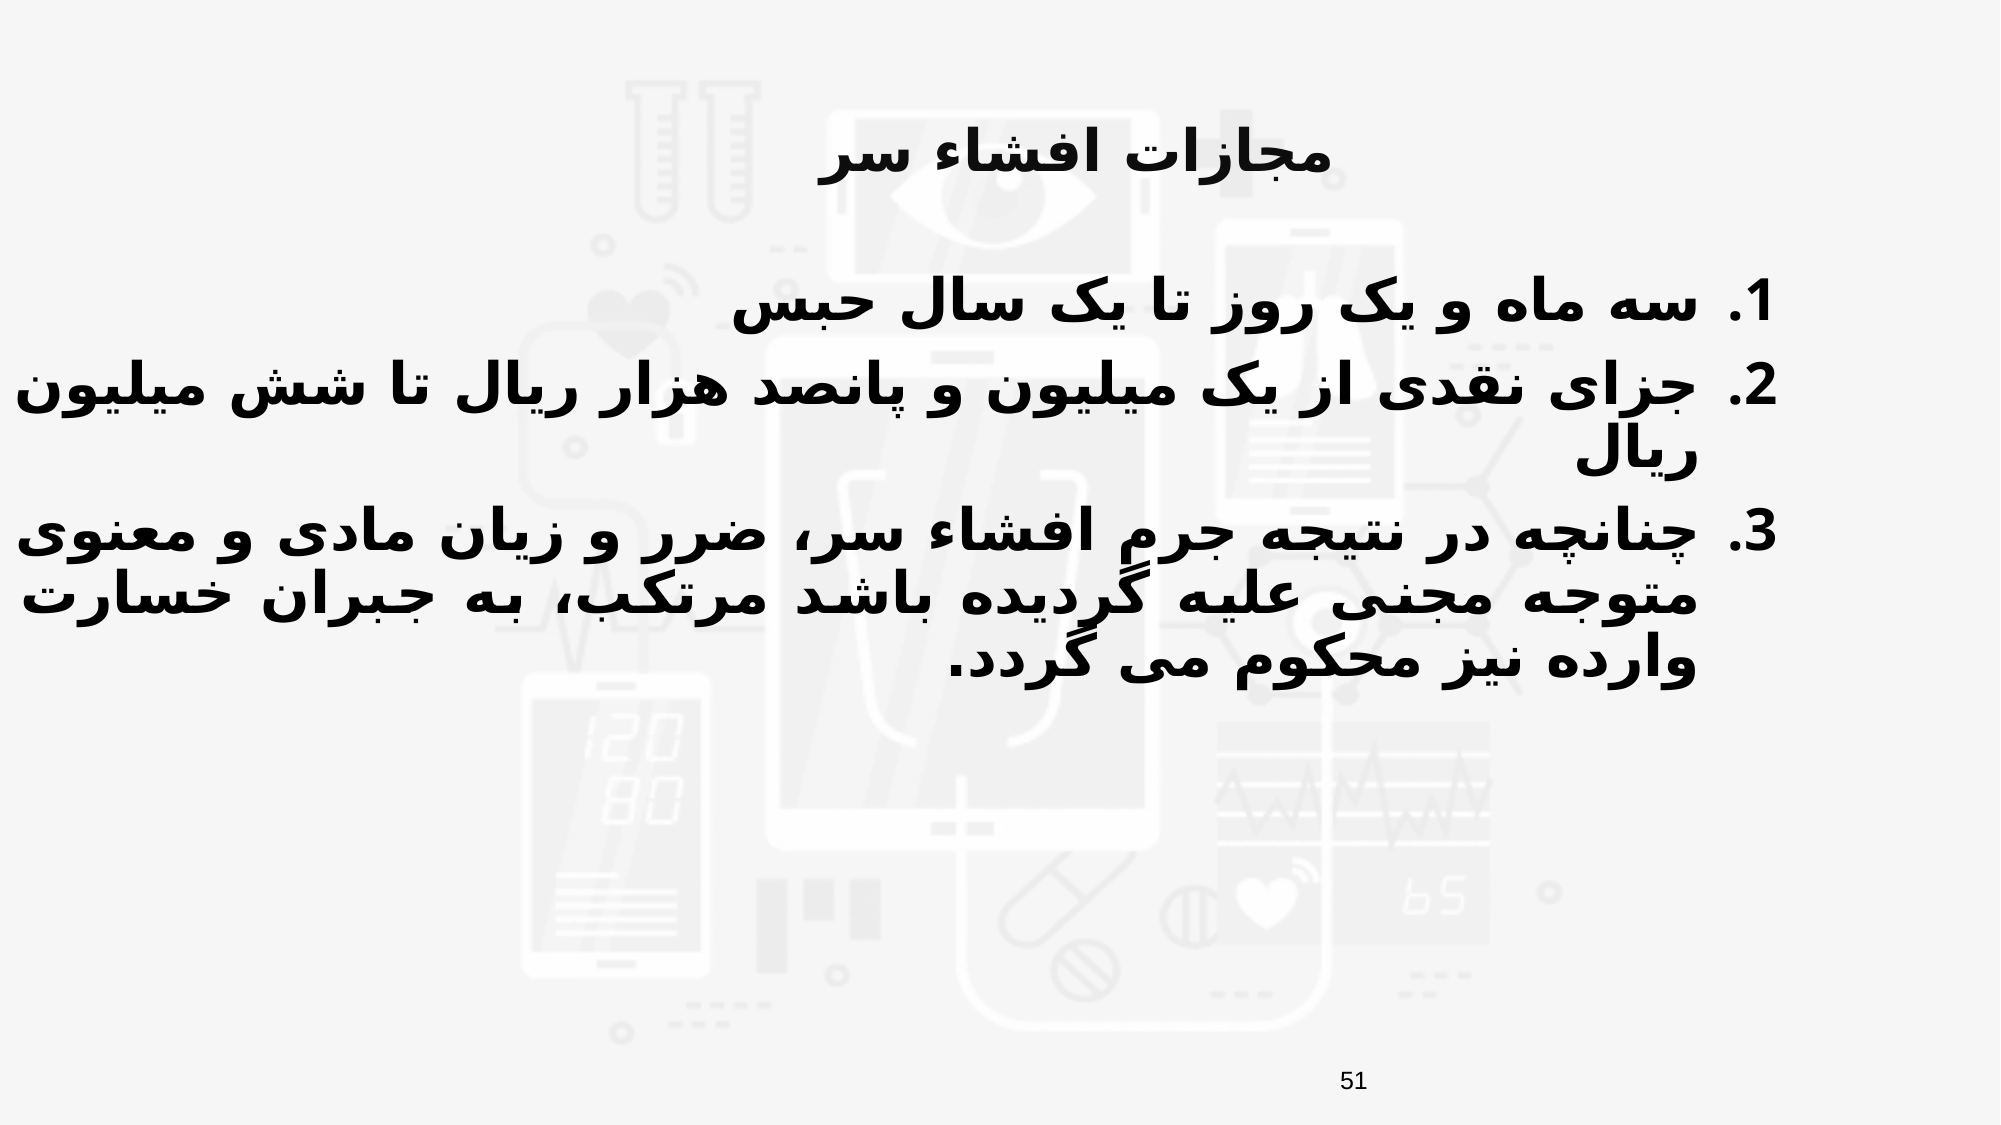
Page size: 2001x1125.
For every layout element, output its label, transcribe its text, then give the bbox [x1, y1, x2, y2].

list سه ماه و یک روز تا یک سال حبس جزای نقدی از یک میلیون و پانصد هزار ریال تا شش میلیون ریال چنانچه در نتیجه جرم افشاء سر، ضرر و زیان مادی و معنوی متوجه مجنی علیه گردیده باشد مرتکب، به جبران خسارت وارده نیز محکوم می گردد. [0, 262, 1800, 1005]
slide_number 51 [1325, 1024, 1700, 1103]
title مجازات افشاء سر [0, 75, 1350, 231]
